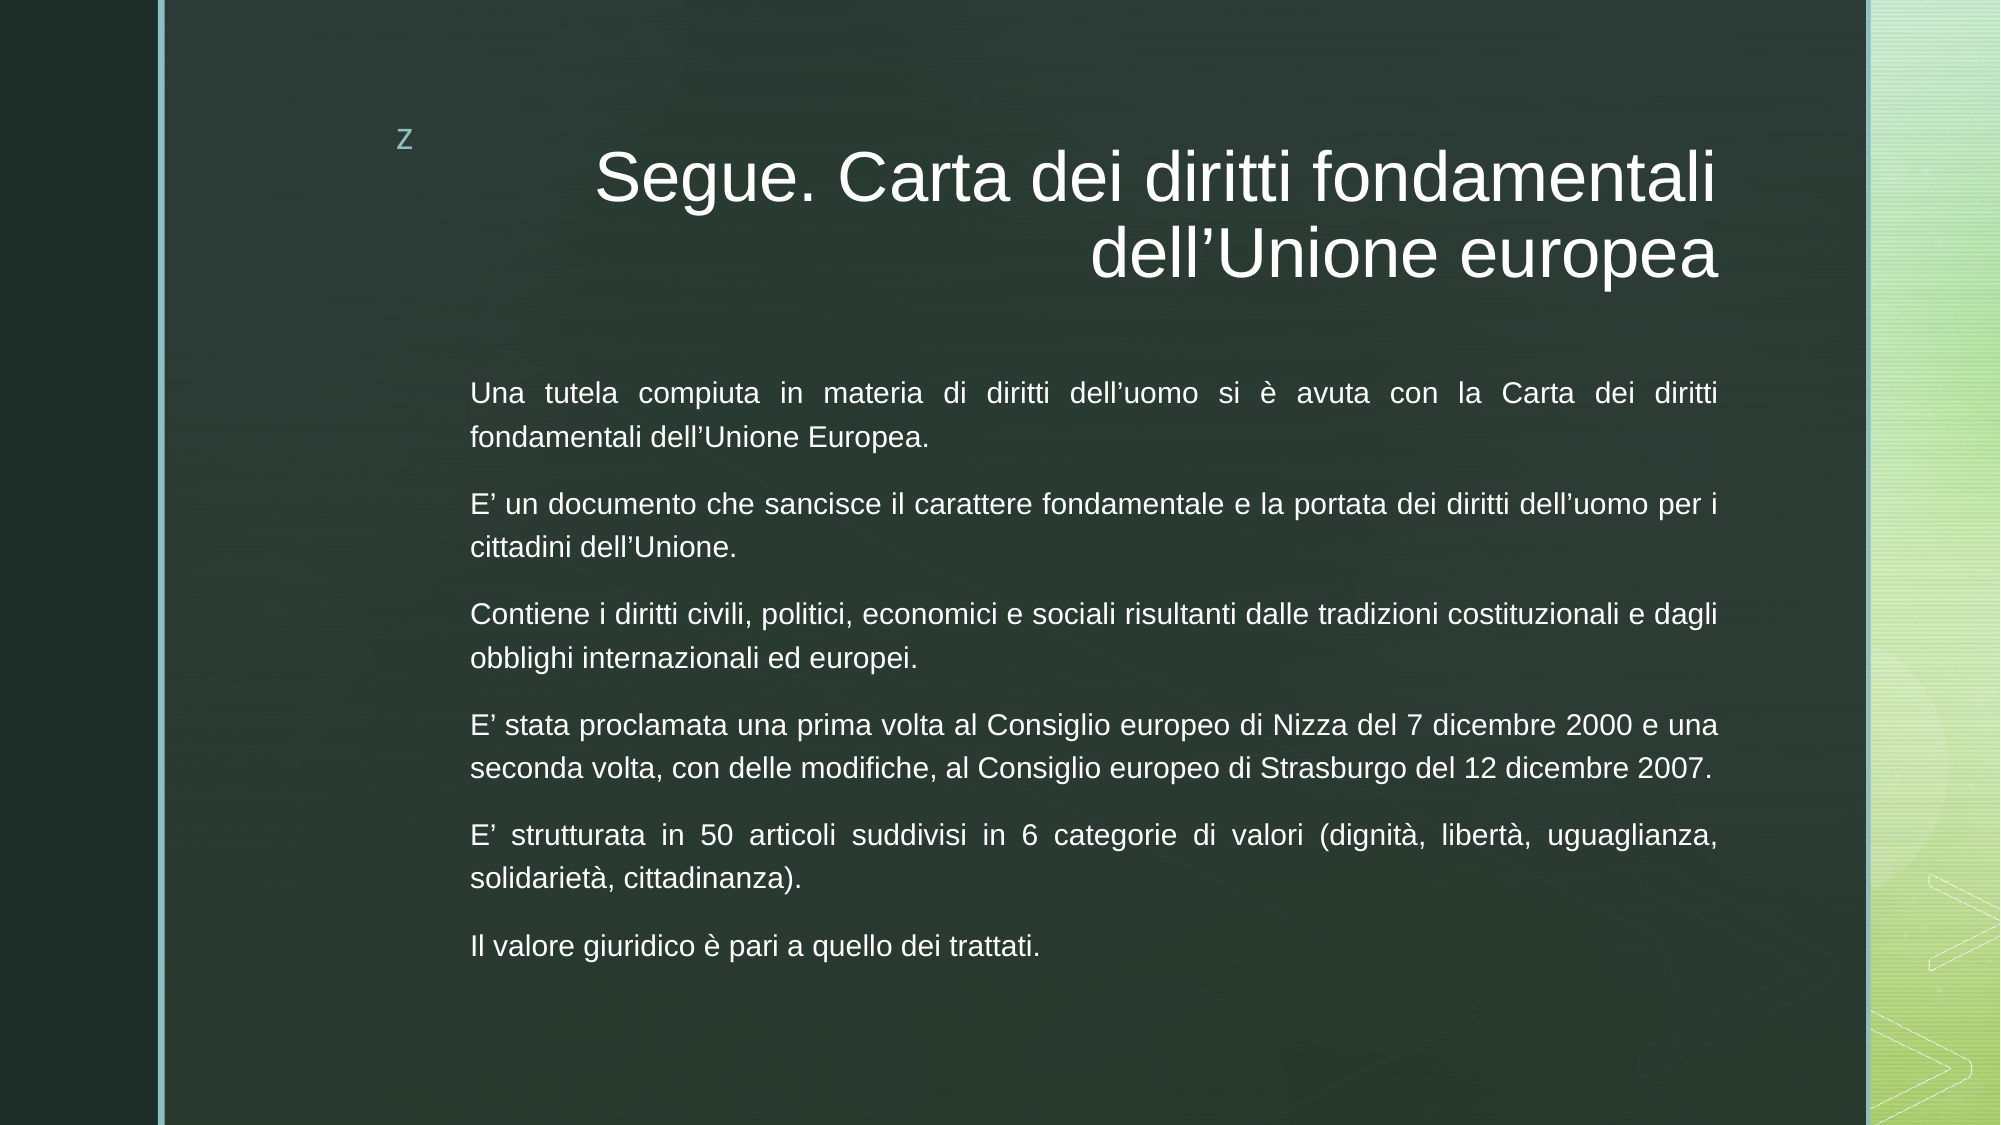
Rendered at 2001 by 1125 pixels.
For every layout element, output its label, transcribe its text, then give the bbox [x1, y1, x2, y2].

list Una tutela compiuta in materia di diritti dell’uomo si è avuta con la Carta dei diritti fondamentali dell’Unione Europea. E’ un documento che sancisce il carattere fondamentale e la portata dei diritti dell’uomo per i cittadini dell’Unione. Contiene i diritti civili, politici, economici e sociali risultanti dalle tradizioni costituzionali e dagli obblighi internazionali ed europei. E’ stata proclamata una prima volta al Consiglio europeo di Nizza del 7 dicembre 2000 e una seconda volta, con delle modifiche, al Consiglio europeo di Strasburgo del 12 dicembre 2007. E’ strutturata in 50 articoli suddivisi in 6 categorie di valori (dignità, libertà, uguaglianza, solidarietà, cittadinanza). Il valore giuridico è pari a quello dei trattati. [454, 336, 1734, 993]
picture [1871, 0, 2001, 1125]
title Segue. Carta dei diritti fondamentali dell’Unione europea [428, 132, 1734, 310]
